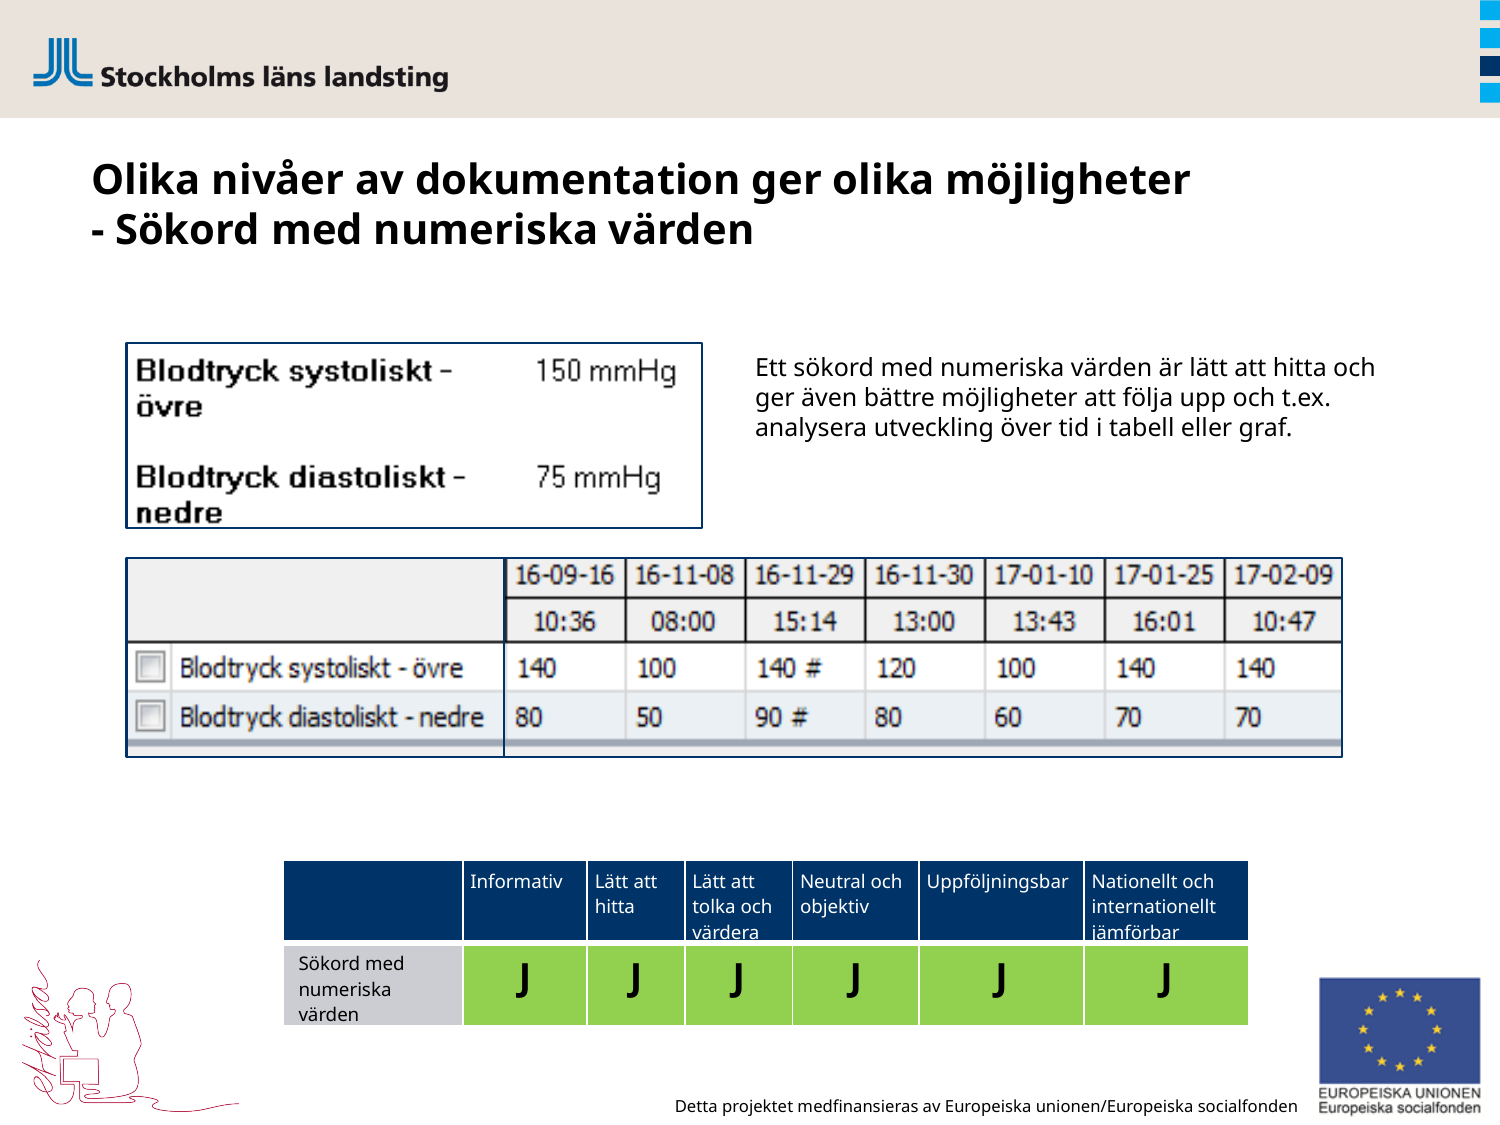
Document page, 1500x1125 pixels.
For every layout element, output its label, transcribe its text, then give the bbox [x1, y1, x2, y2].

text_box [127, 558, 1342, 757]
table_header [284, 861, 462, 940]
table_cell J [686, 946, 792, 1025]
picture [0, 960, 239, 1116]
table_cell J [920, 946, 1083, 1025]
table_header Neutral och objektiv [793, 861, 918, 940]
table_cell J [588, 946, 684, 1025]
table_header Uppföljningsbar [920, 861, 1083, 940]
table_cell J [1085, 946, 1248, 1025]
picture [1314, 972, 1486, 1117]
picture [25, 31, 453, 98]
table_header Informativ [464, 861, 586, 940]
table_cell J [793, 946, 918, 1025]
title Olika nivåer av dokumentation ger olika möjligheter - Sökord med numeriska värden [75, 145, 1426, 333]
table_header Lätt att tolka och värdera [686, 861, 792, 940]
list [127, 343, 702, 528]
table_header Nationellt och internationellt jämförbar [1085, 861, 1248, 940]
table_cell Sökord med numeriska värden [284, 946, 462, 1025]
table_header Lätt att hitta [588, 861, 684, 940]
text_box Ett sökord med numeriska värden är lätt att hitta och ger även bättre möjligheter att följa upp och t.ex. analysera utveckling över tid i tabell eller graf. [740, 344, 1403, 449]
table_cell J [464, 946, 586, 1025]
